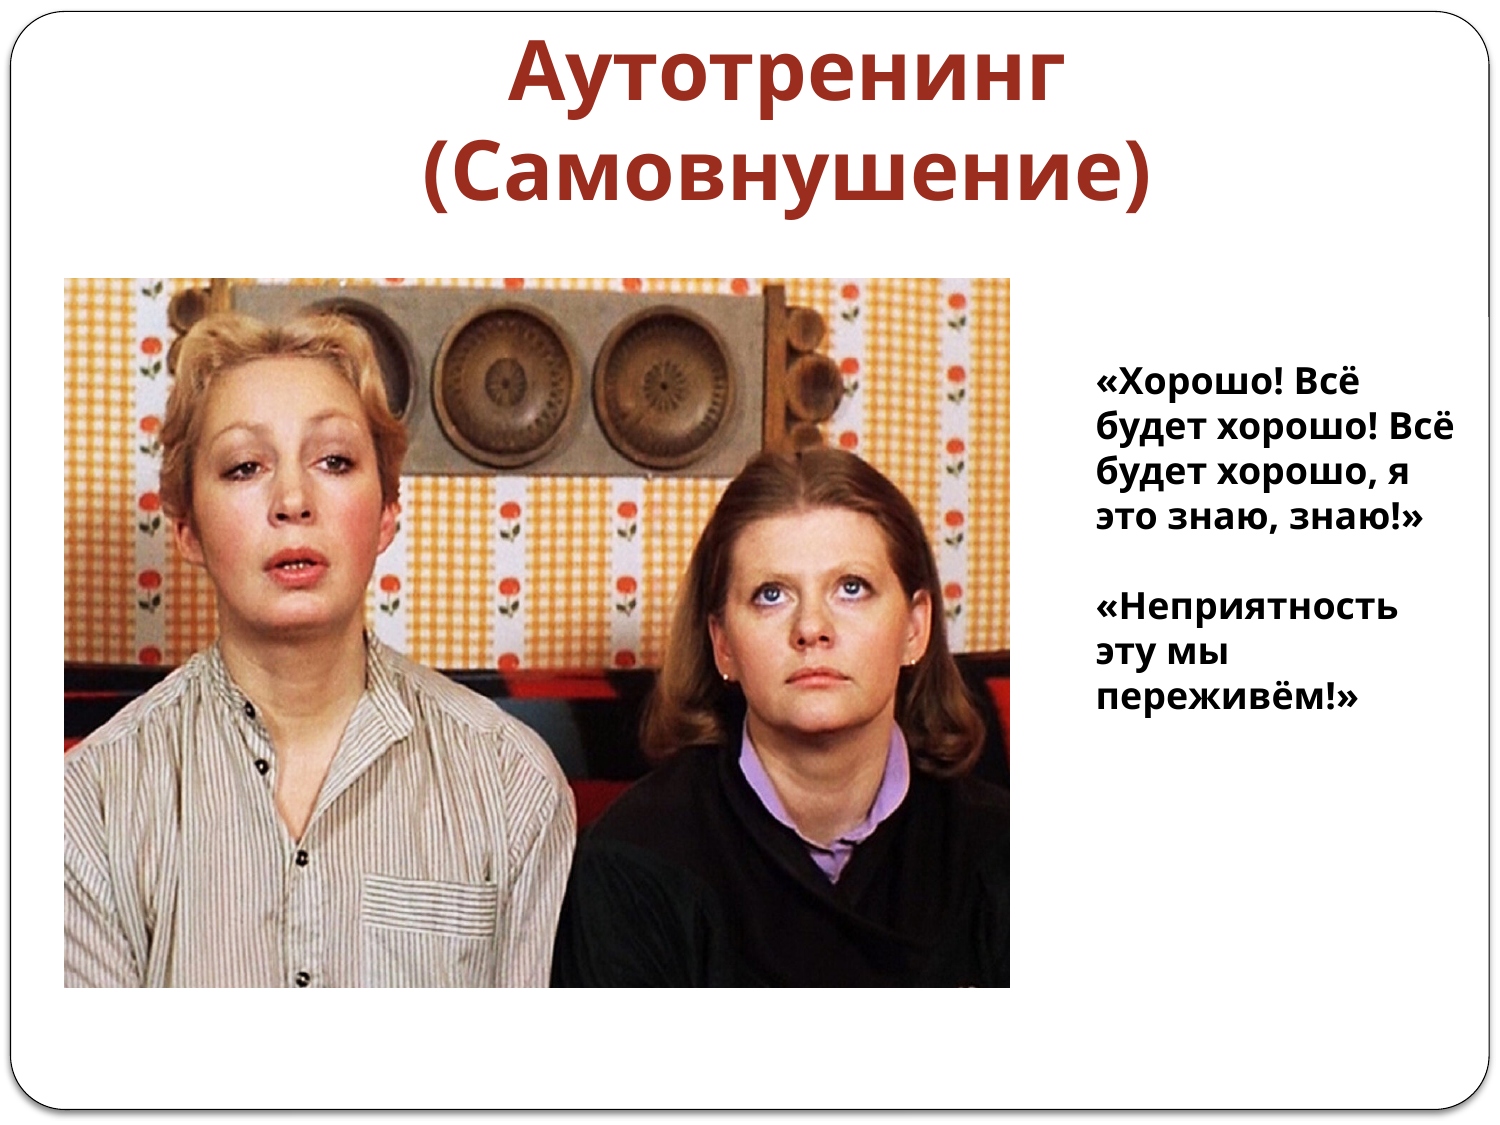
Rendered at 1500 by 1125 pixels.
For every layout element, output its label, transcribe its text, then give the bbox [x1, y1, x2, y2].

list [64, 278, 1011, 988]
text_box «Хорошо! Всё будет хорошо! Всё будет хорошо, я это знаю, знаю!» «Неприятность эту мы переживём!» [1080, 349, 1471, 815]
title Аутотренинг (Самовнушение) [150, 45, 1425, 233]
